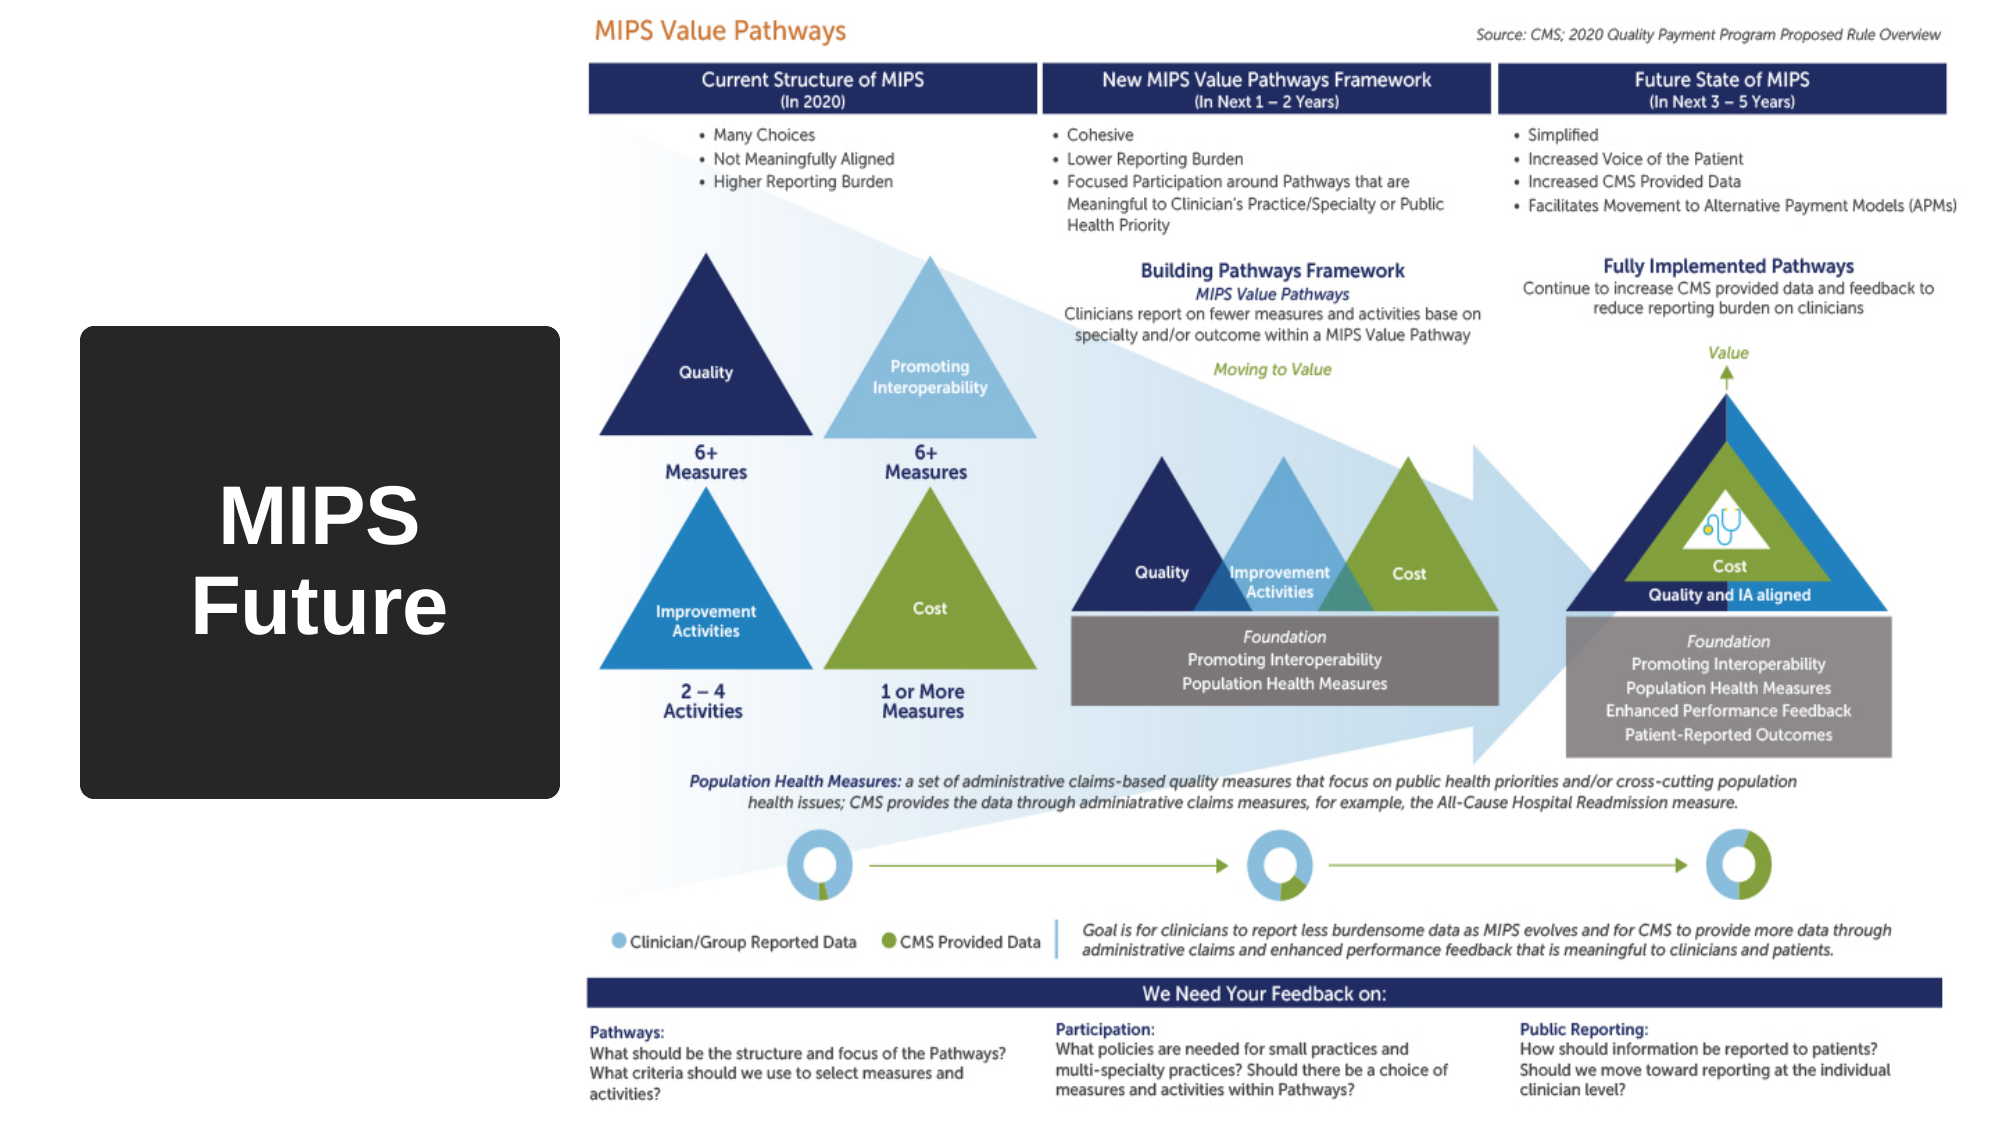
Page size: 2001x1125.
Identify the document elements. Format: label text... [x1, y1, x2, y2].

picture [585, 10, 1973, 1106]
text_box [137, 362, 585, 883]
title MIPS Future [94, 340, 546, 785]
